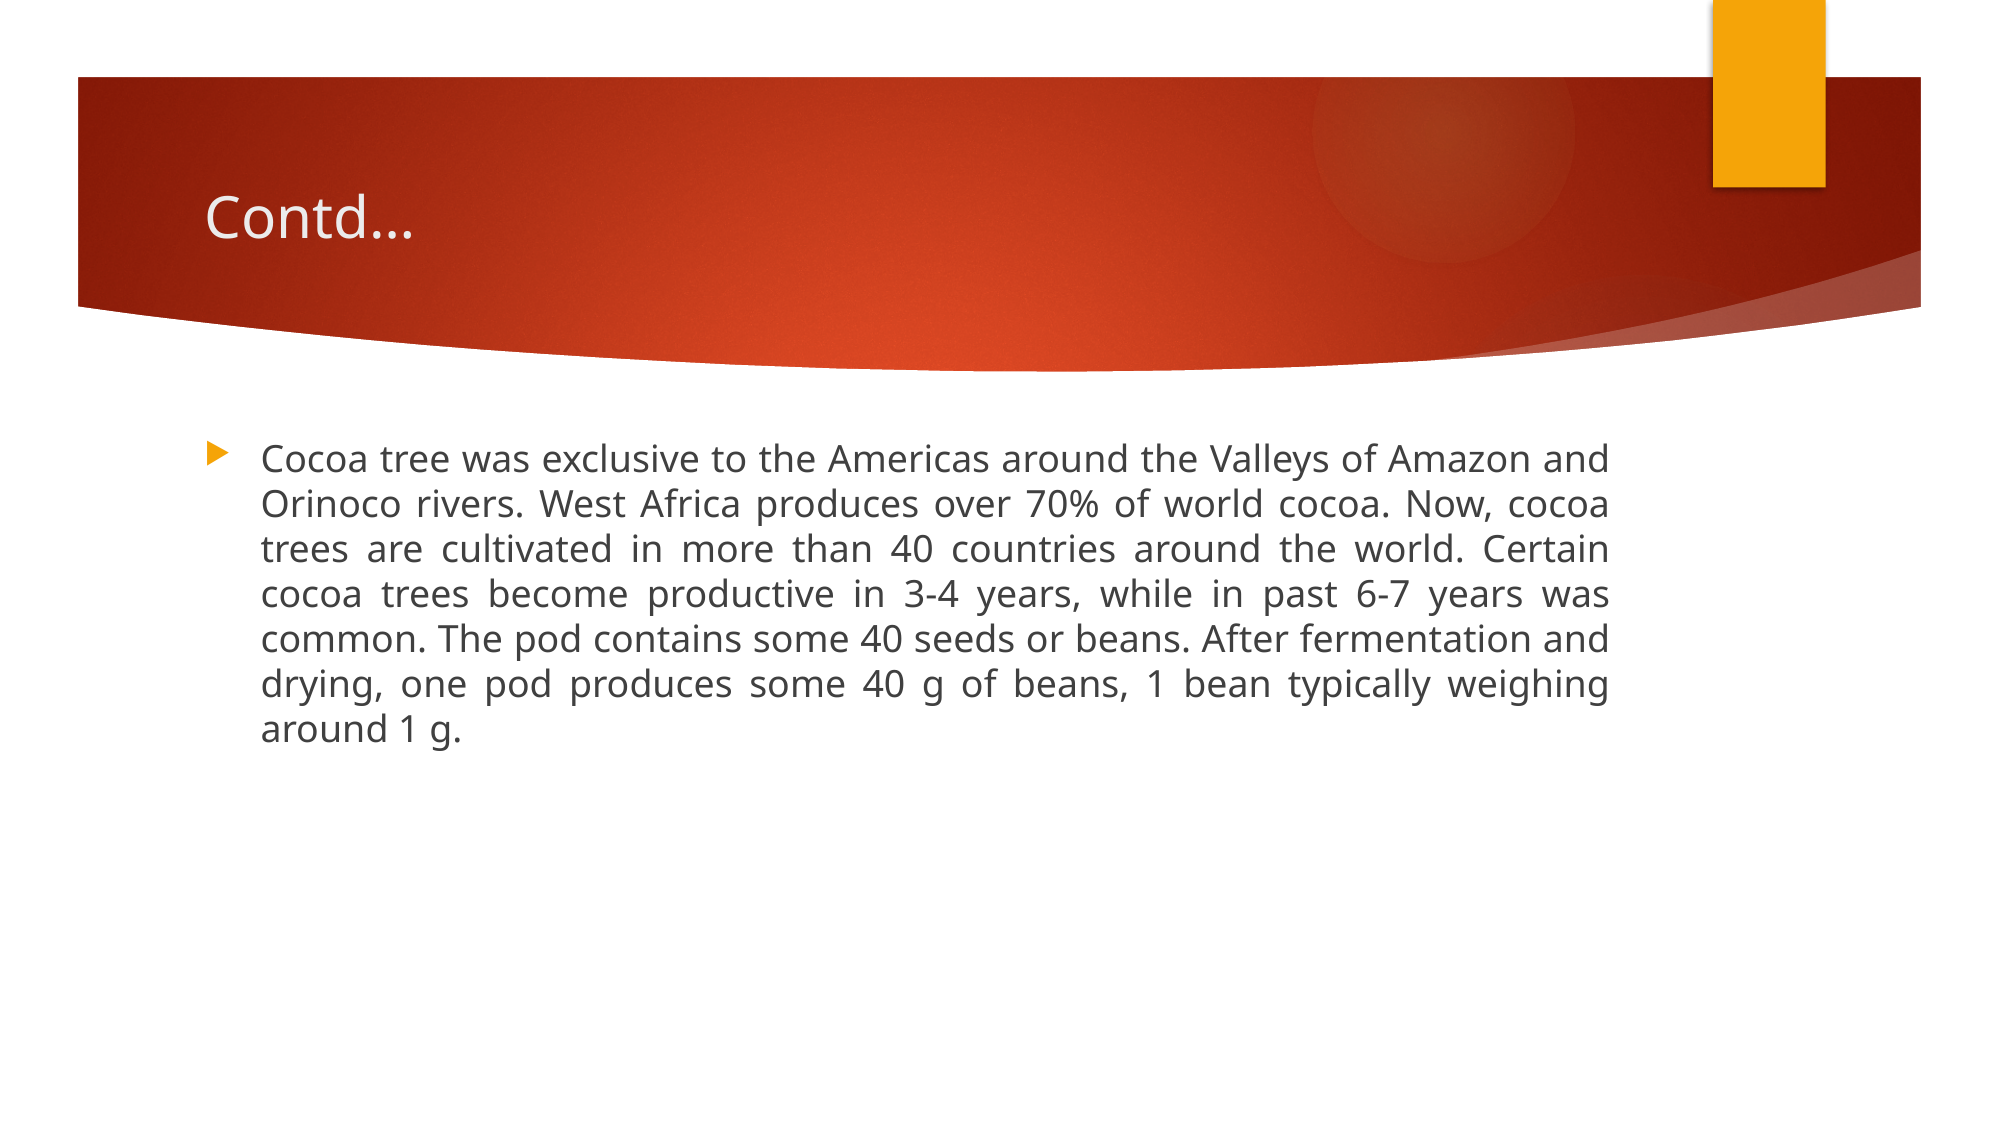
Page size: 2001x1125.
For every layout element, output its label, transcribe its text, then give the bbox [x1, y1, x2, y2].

list Cocoa tree was exclusive to the Americas around the Valleys of Amazon and Orinoco rivers. West Africa produces over 70% of world cocoa. Now, cocoa trees are cultivated in more than 40 countries around the world. Certain cocoa trees become productive in 3-4 years, while in past 6-7 years was common. The pod contains some 40 seeds or beans. After fermentation and drying, one pod produces some 40 g of beans, 1 bean typically weighing around 1 g. [189, 427, 1627, 988]
title Contd… [189, 155, 1627, 275]
